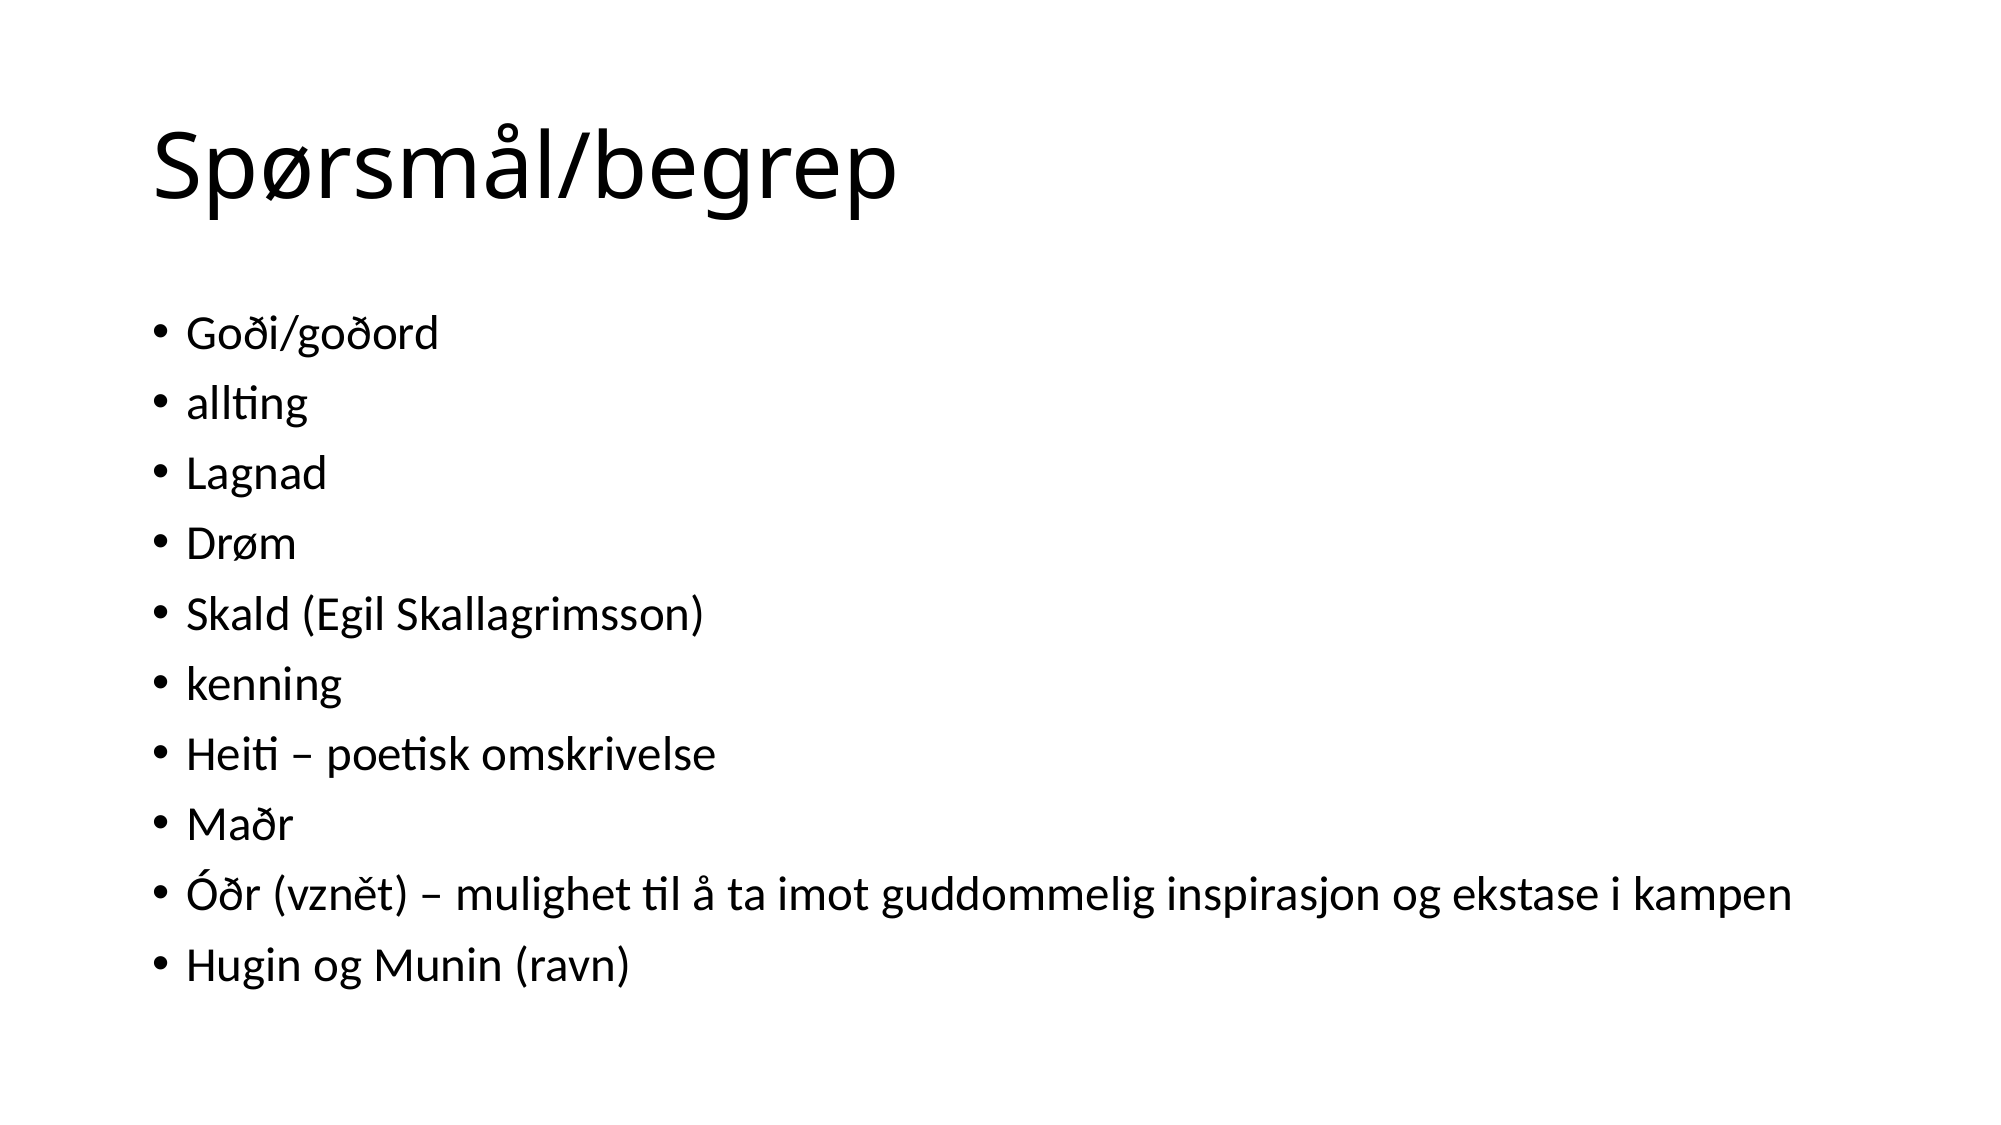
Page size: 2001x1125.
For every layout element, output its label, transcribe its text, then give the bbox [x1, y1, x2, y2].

title Spørsmål/begrep [137, 59, 1863, 278]
list Goði/goðord allting Lagnad Drøm Skald (Egil Skallagrimsson) kenning Heiti – poetisk omskrivelse Maðr Óðr (vznět) – mulighet til å ta imot guddommelig inspirasjon og ekstase i kampen Hugin og Munin (ravn) [137, 299, 1863, 1014]
